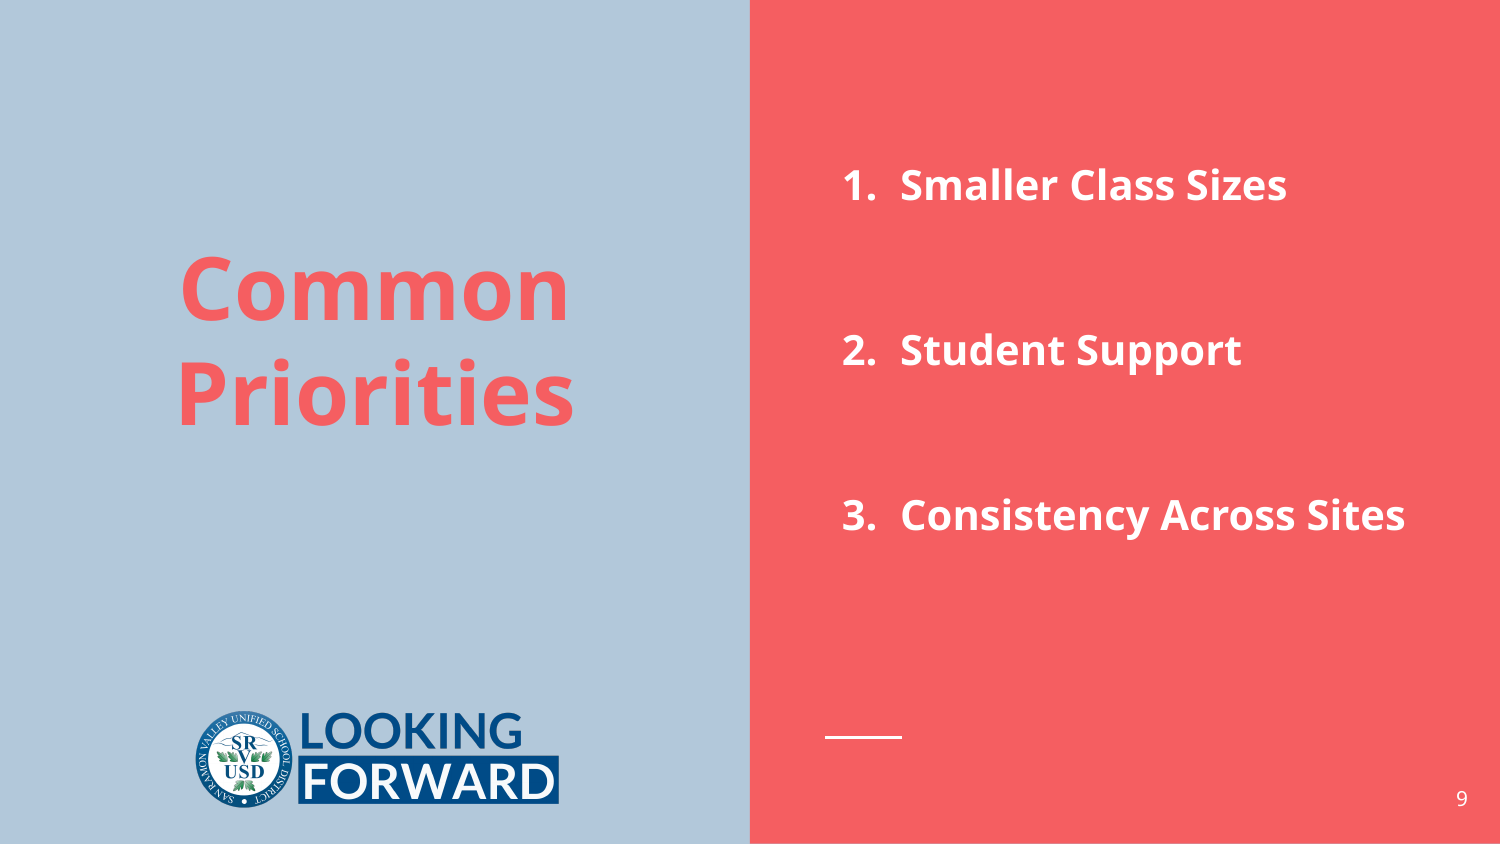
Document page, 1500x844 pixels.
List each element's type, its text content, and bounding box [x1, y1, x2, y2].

list Smaller Class Sizes Student Support Consistency Across Sites [810, 118, 1440, 725]
picture [185, 687, 565, 820]
title Common Priorities [43, 181, 708, 458]
slide_number 9 [1392, 767, 1483, 833]
